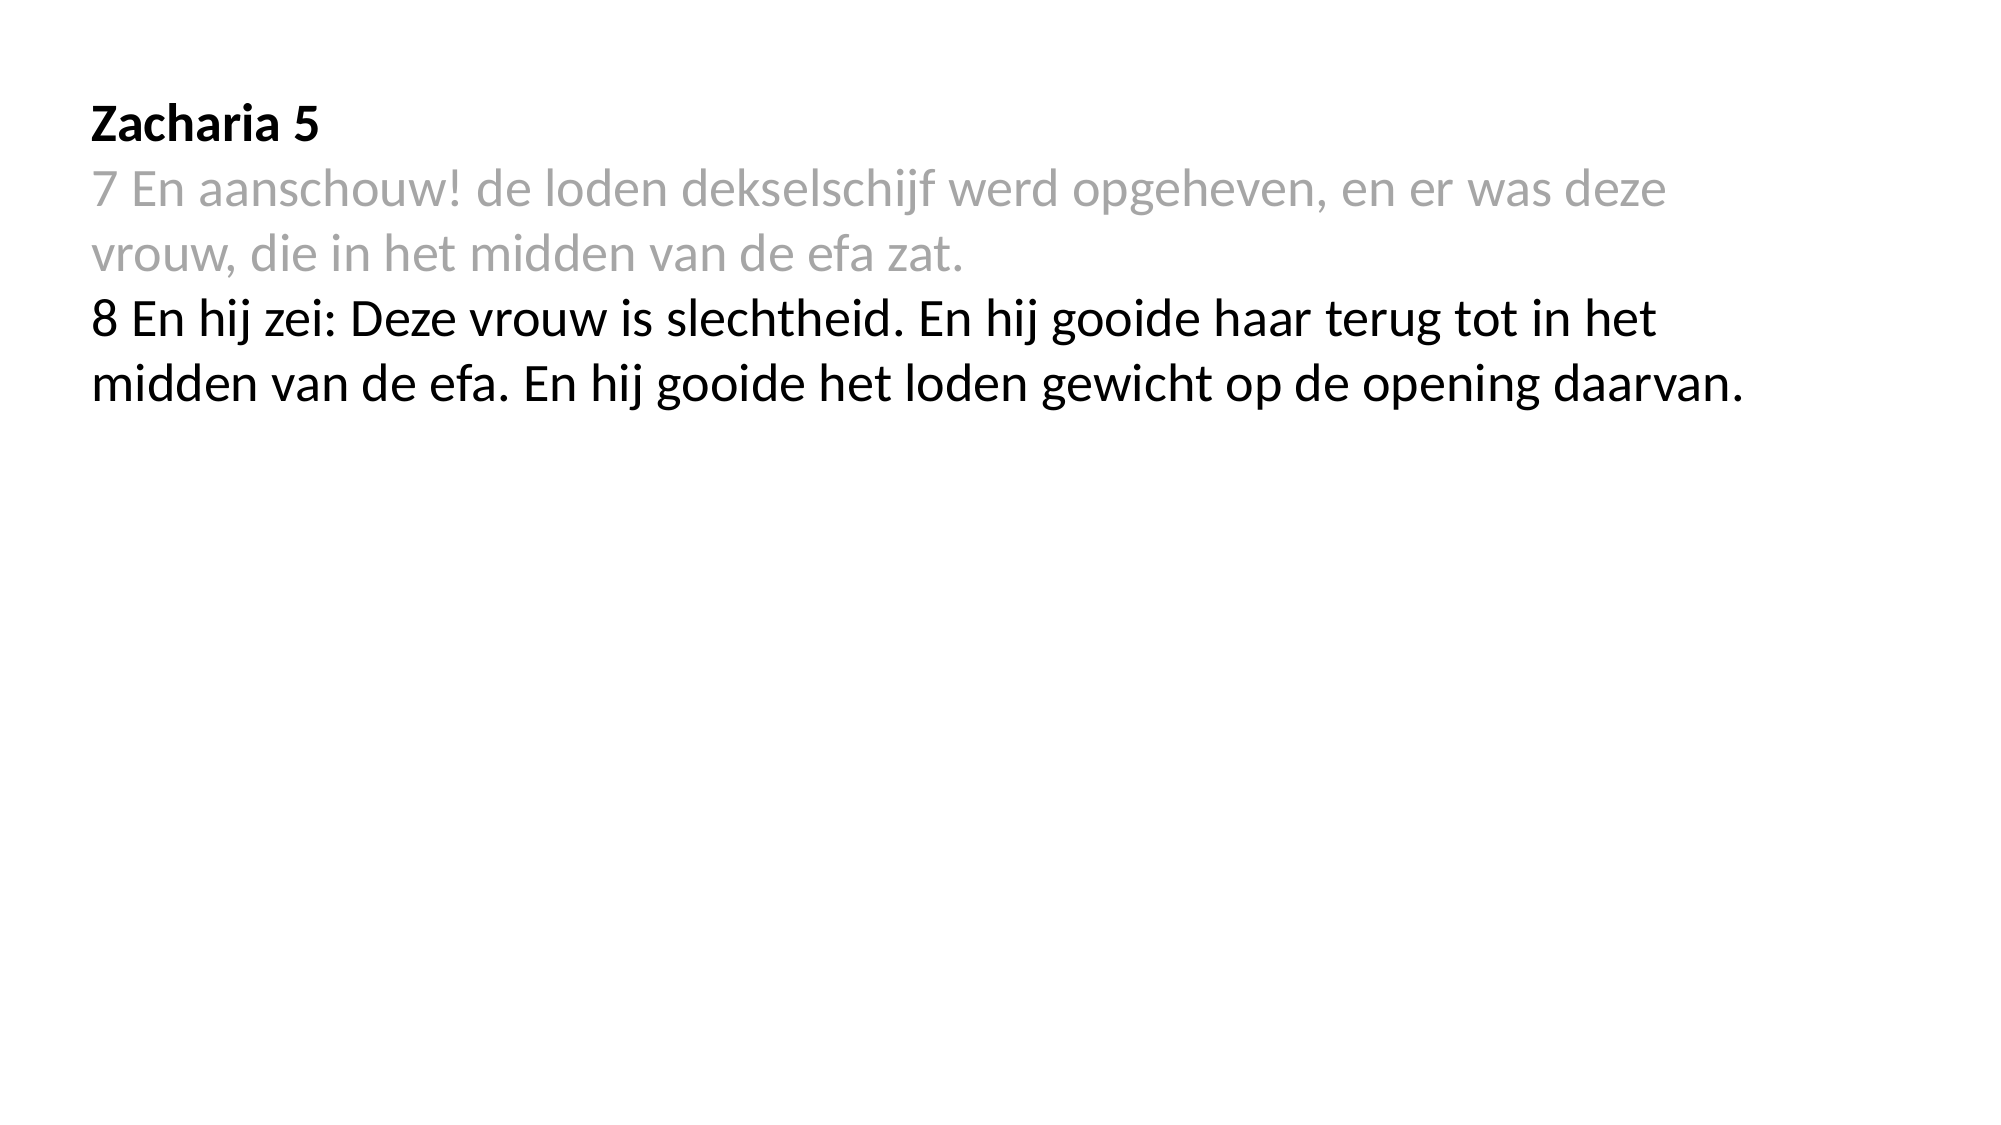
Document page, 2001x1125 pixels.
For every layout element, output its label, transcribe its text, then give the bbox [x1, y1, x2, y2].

text_box Zacharia 5 7 En aanschouw! de loden dekselschijf werd opgeheven, en er was deze vrouw, die in het midden van de efa zat. 8 En hij zei: Deze vrouw is slechtheid. En hij gooide haar terug tot in het midden van de efa. En hij gooide het loden gewicht op de opening daarvan. [76, 79, 1826, 420]
